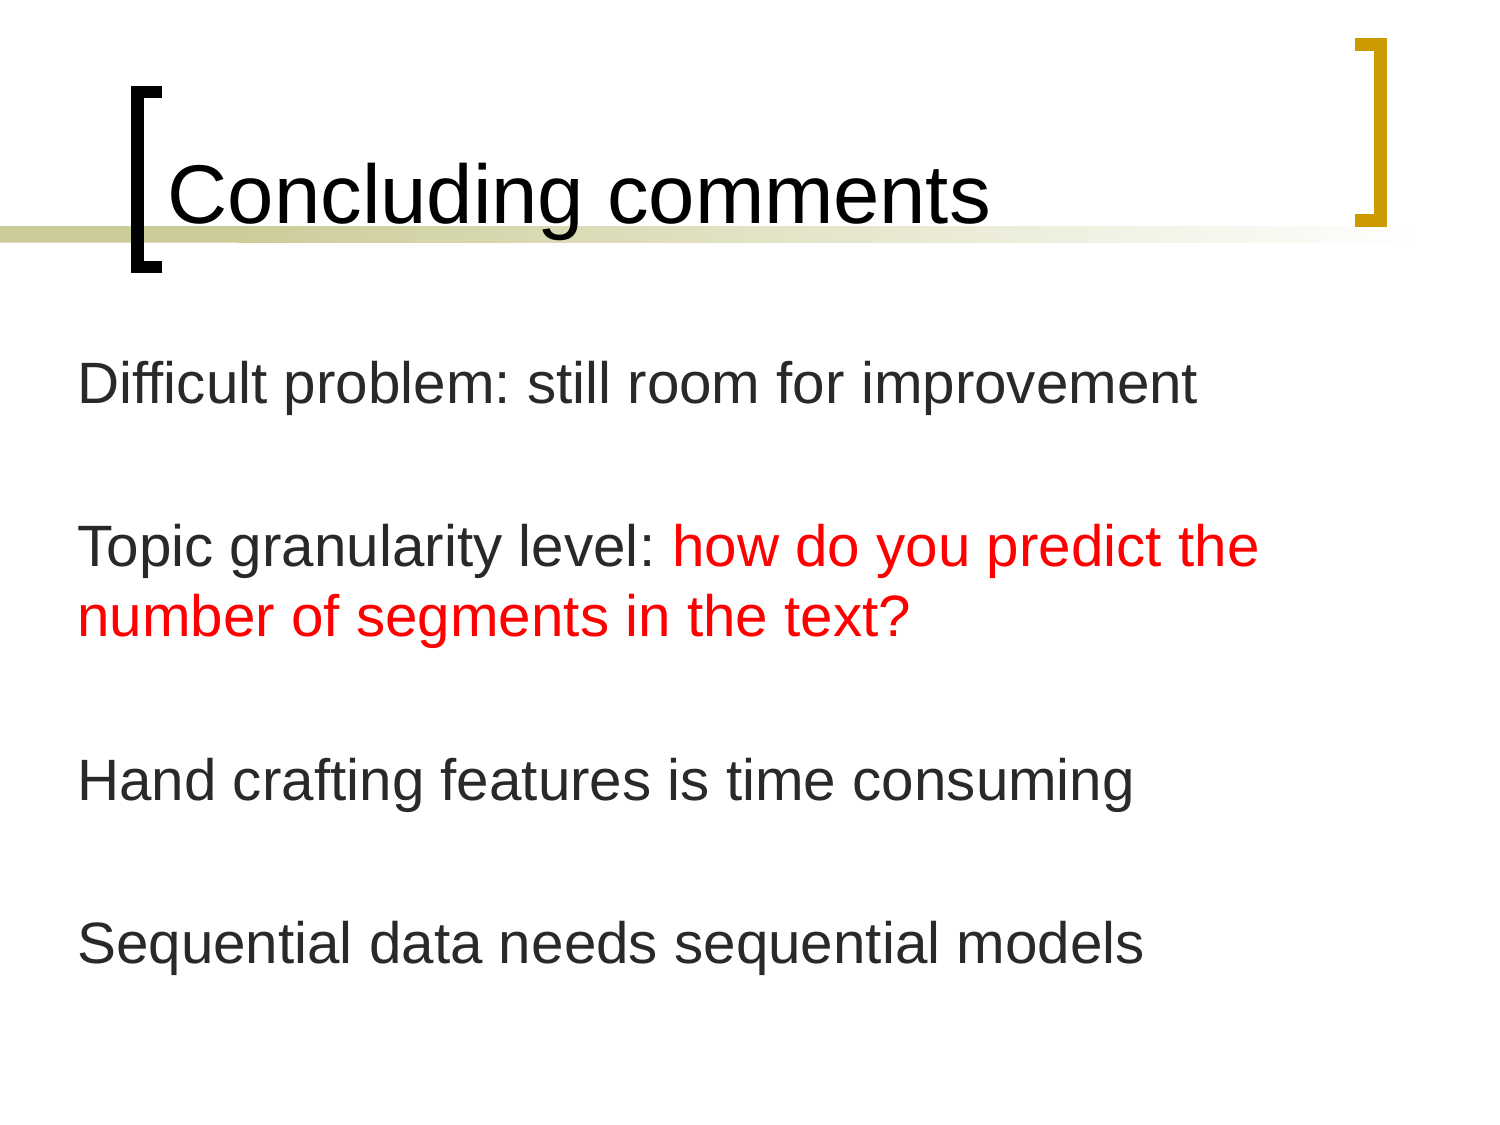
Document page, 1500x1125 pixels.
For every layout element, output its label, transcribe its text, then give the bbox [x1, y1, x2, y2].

list Difficult problem: still room for improvement Topic granularity level: how do you predict the number of segments in the text? Hand crafting features is time consuming Sequential data needs sequential models [62, 337, 1376, 1013]
title Concluding comments [152, 15, 1328, 248]
